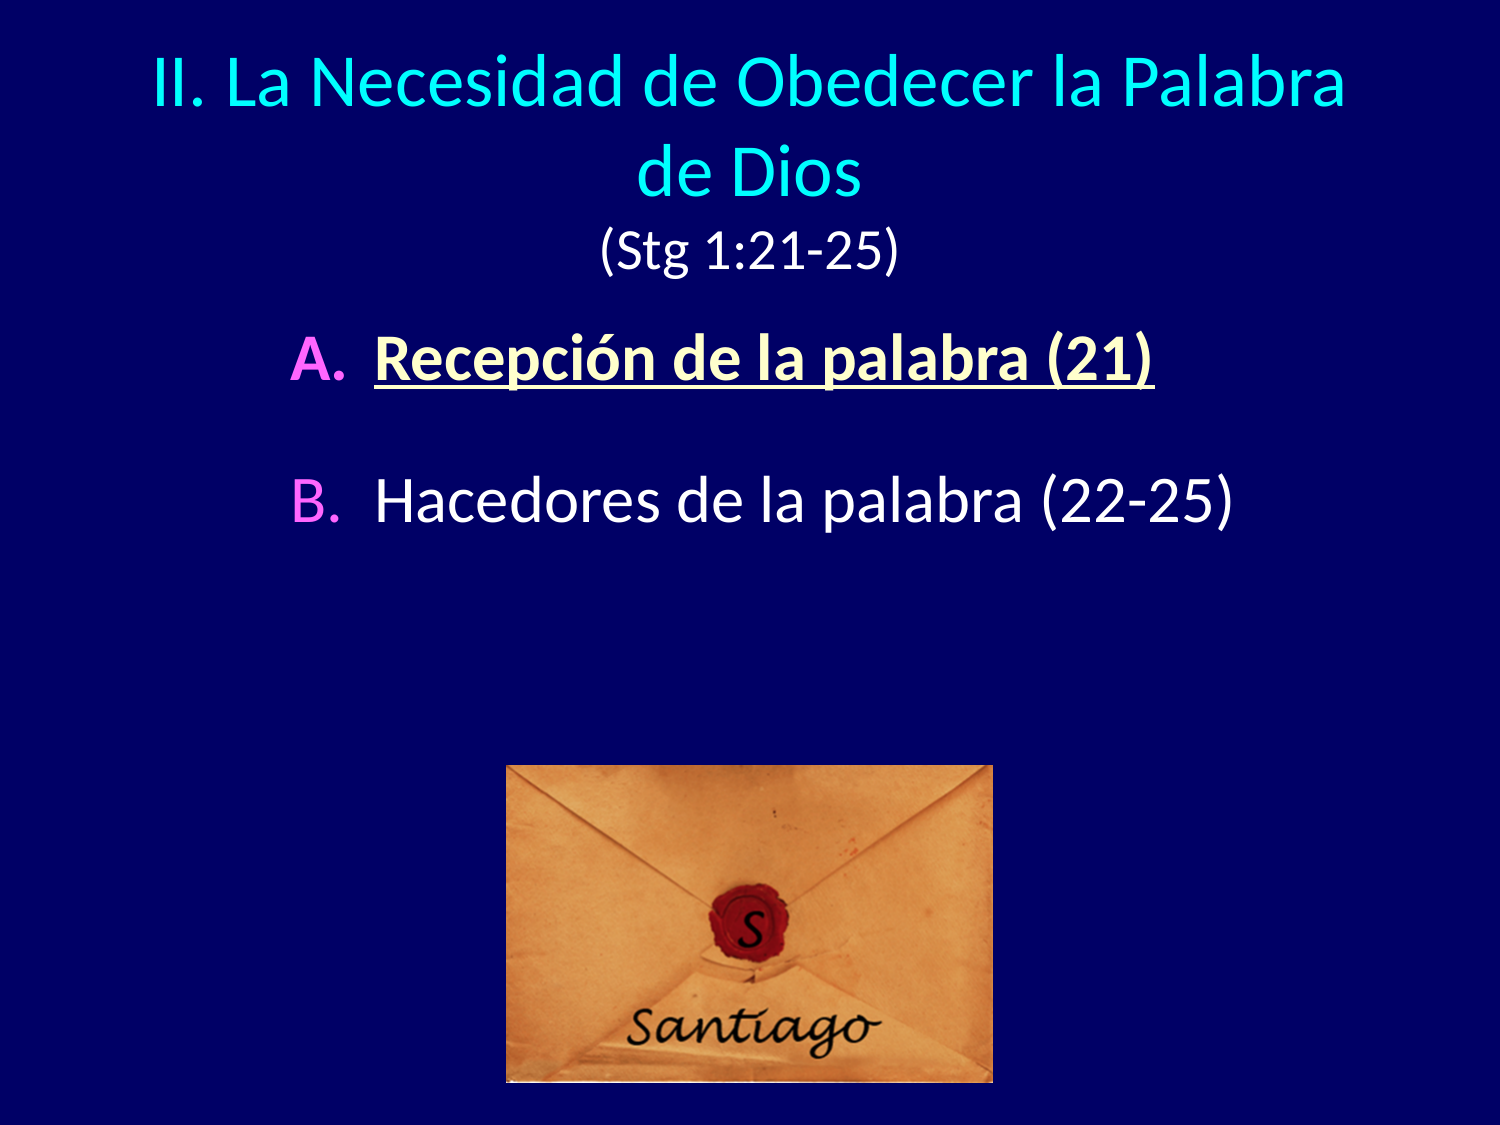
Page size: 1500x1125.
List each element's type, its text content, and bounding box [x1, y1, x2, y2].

title II. La Necesidad de Obedecer la Palabra de Dios (Stg 1:21-25) [112, 62, 1388, 250]
picture [506, 764, 994, 1083]
list Recepción de la palabra (21) Hacedores de la palabra (22-25) [274, 305, 1313, 819]
